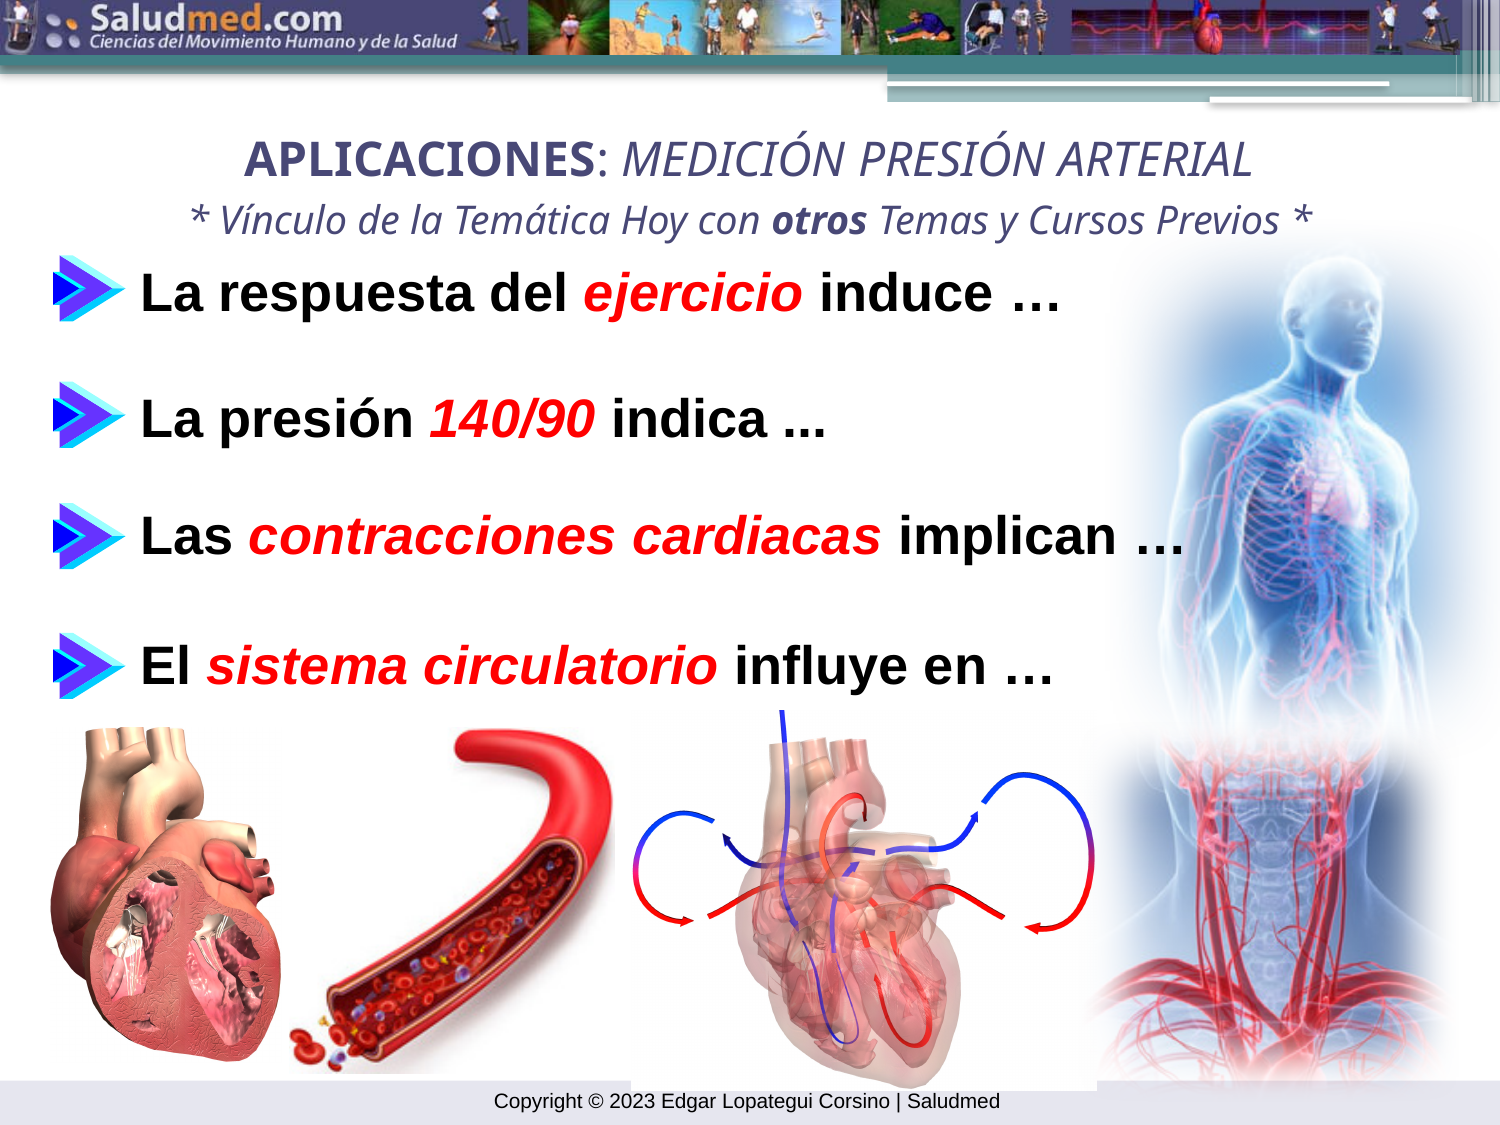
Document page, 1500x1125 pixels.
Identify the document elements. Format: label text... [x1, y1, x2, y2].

text_box La presión 140/90 indica ... [128, 388, 845, 456]
text_box La respuesta del ejercicio induce … [127, 262, 1092, 330]
picture [631, 212, 1500, 1104]
picture [52, 502, 126, 570]
picture [52, 632, 126, 700]
picture [0, 0, 1460, 55]
picture [52, 381, 126, 449]
picture [289, 727, 615, 1074]
text_box El sistema circulatorio influye en … [130, 635, 1092, 703]
text_box APLICACIONES: MEDICIÓN PRESIÓN ARTERIAL * Vínculo de la Temática Hoy con otros Temas y Cursos Previos * [0, 114, 1500, 245]
text_box Las contracciones cardiacas implican … [130, 505, 1092, 573]
picture [50, 727, 282, 1063]
picture [52, 255, 126, 322]
